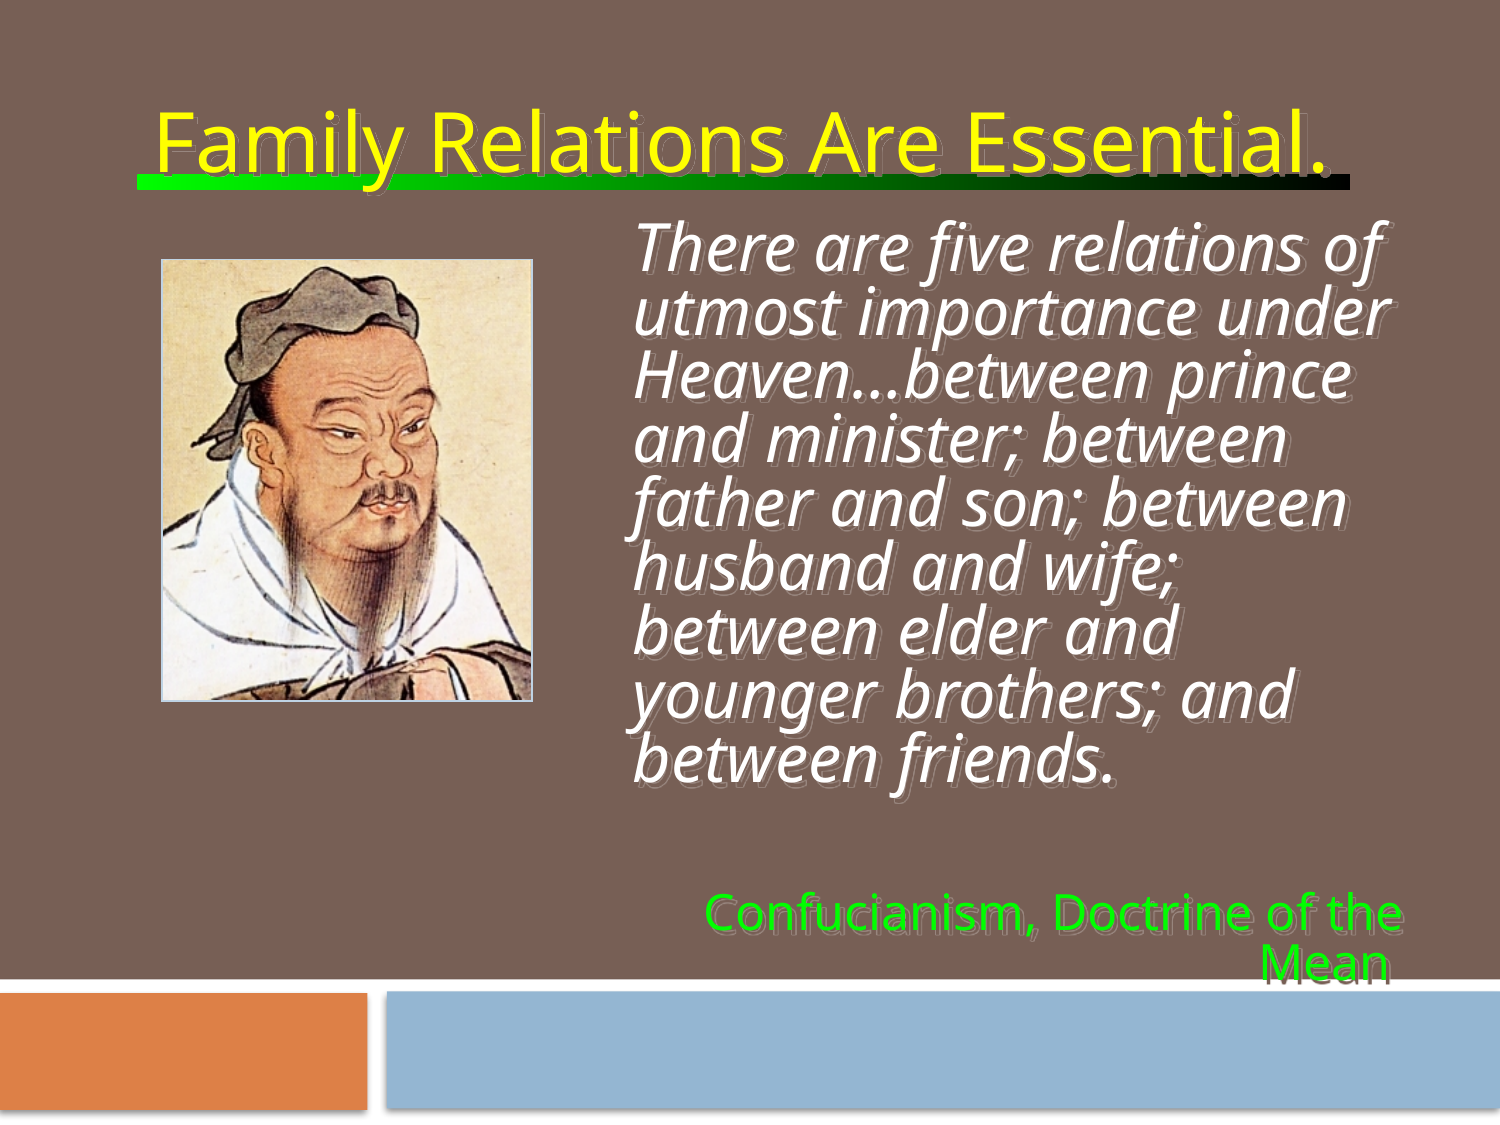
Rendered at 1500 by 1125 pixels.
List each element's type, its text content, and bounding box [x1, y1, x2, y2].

picture [162, 260, 532, 701]
text_box There are five relations of utmost importance under Heaven…between prince and minister; between father and son; between husband and wife; between elder and younger brothers; and between friends. Confucianism, Doctrine of the Mean [524, 212, 1419, 1074]
title Family Relations Are Essential. [137, 45, 1350, 233]
